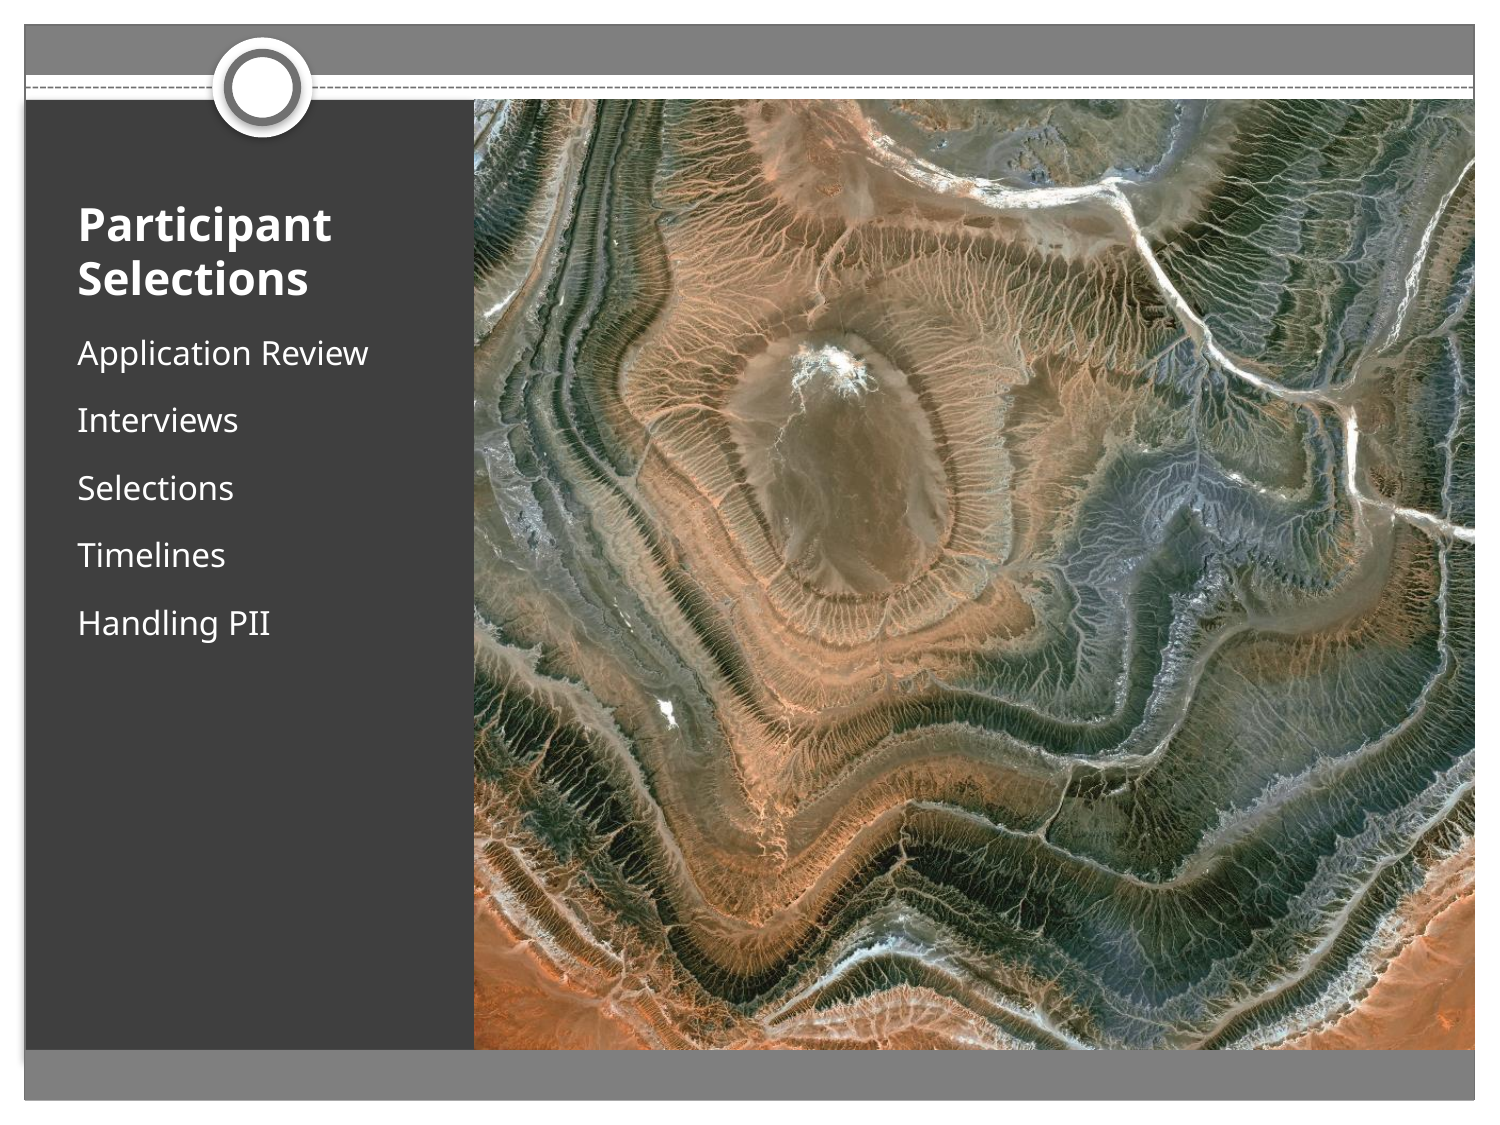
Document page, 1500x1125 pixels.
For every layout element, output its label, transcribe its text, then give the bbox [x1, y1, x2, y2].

list Application Review Interviews Selections Timelines Handling PII [62, 324, 450, 1005]
title Participant Selections [62, 149, 450, 313]
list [474, 99, 1476, 1051]
